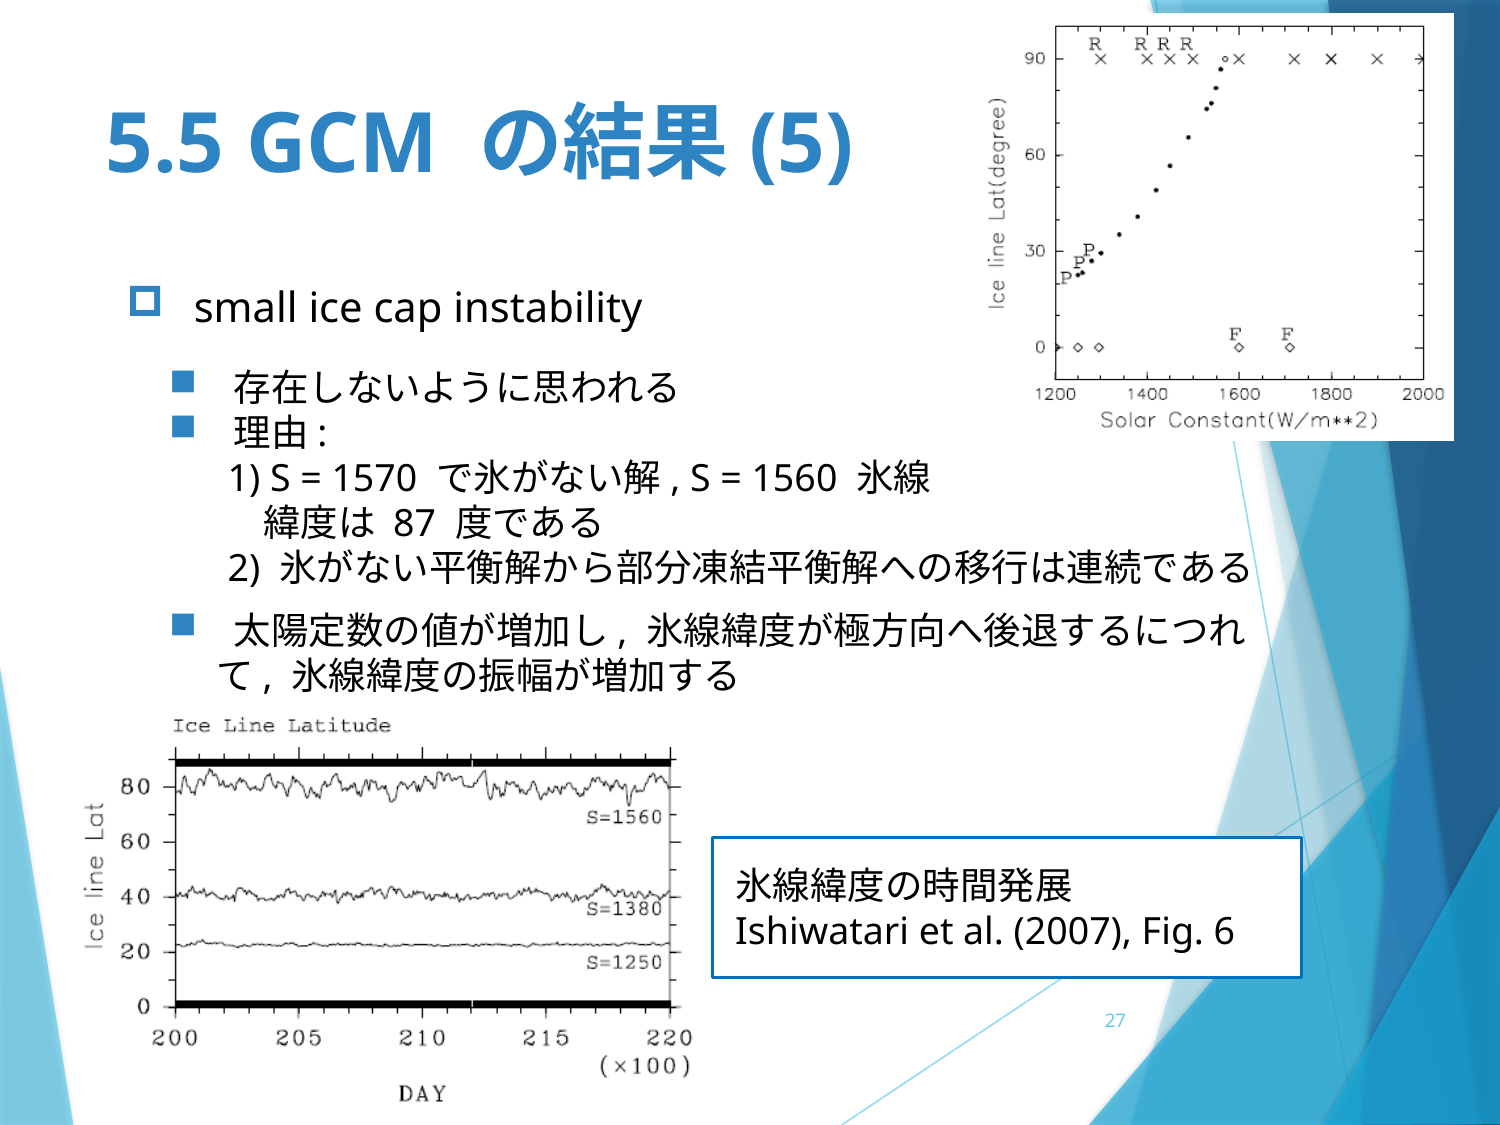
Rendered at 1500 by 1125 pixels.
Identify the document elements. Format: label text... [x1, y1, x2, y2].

text_box small ice cap instability [111, 273, 855, 439]
picture [979, 13, 1455, 441]
text_box 氷線緯度の時間発展 Ishiwatari et al. (2007), Fig. 6 [720, 854, 1288, 960]
text_box 5.5 GCM の結果(5) [90, 81, 962, 197]
text_box [711, 836, 1303, 979]
slide_number 27 [1057, 991, 1142, 1051]
picture [78, 696, 707, 1119]
text_box 太陽定数の値が増加し, 氷線緯度が極方向へ後退するにつれて, 氷線緯度の振幅が増加する [154, 599, 1271, 705]
